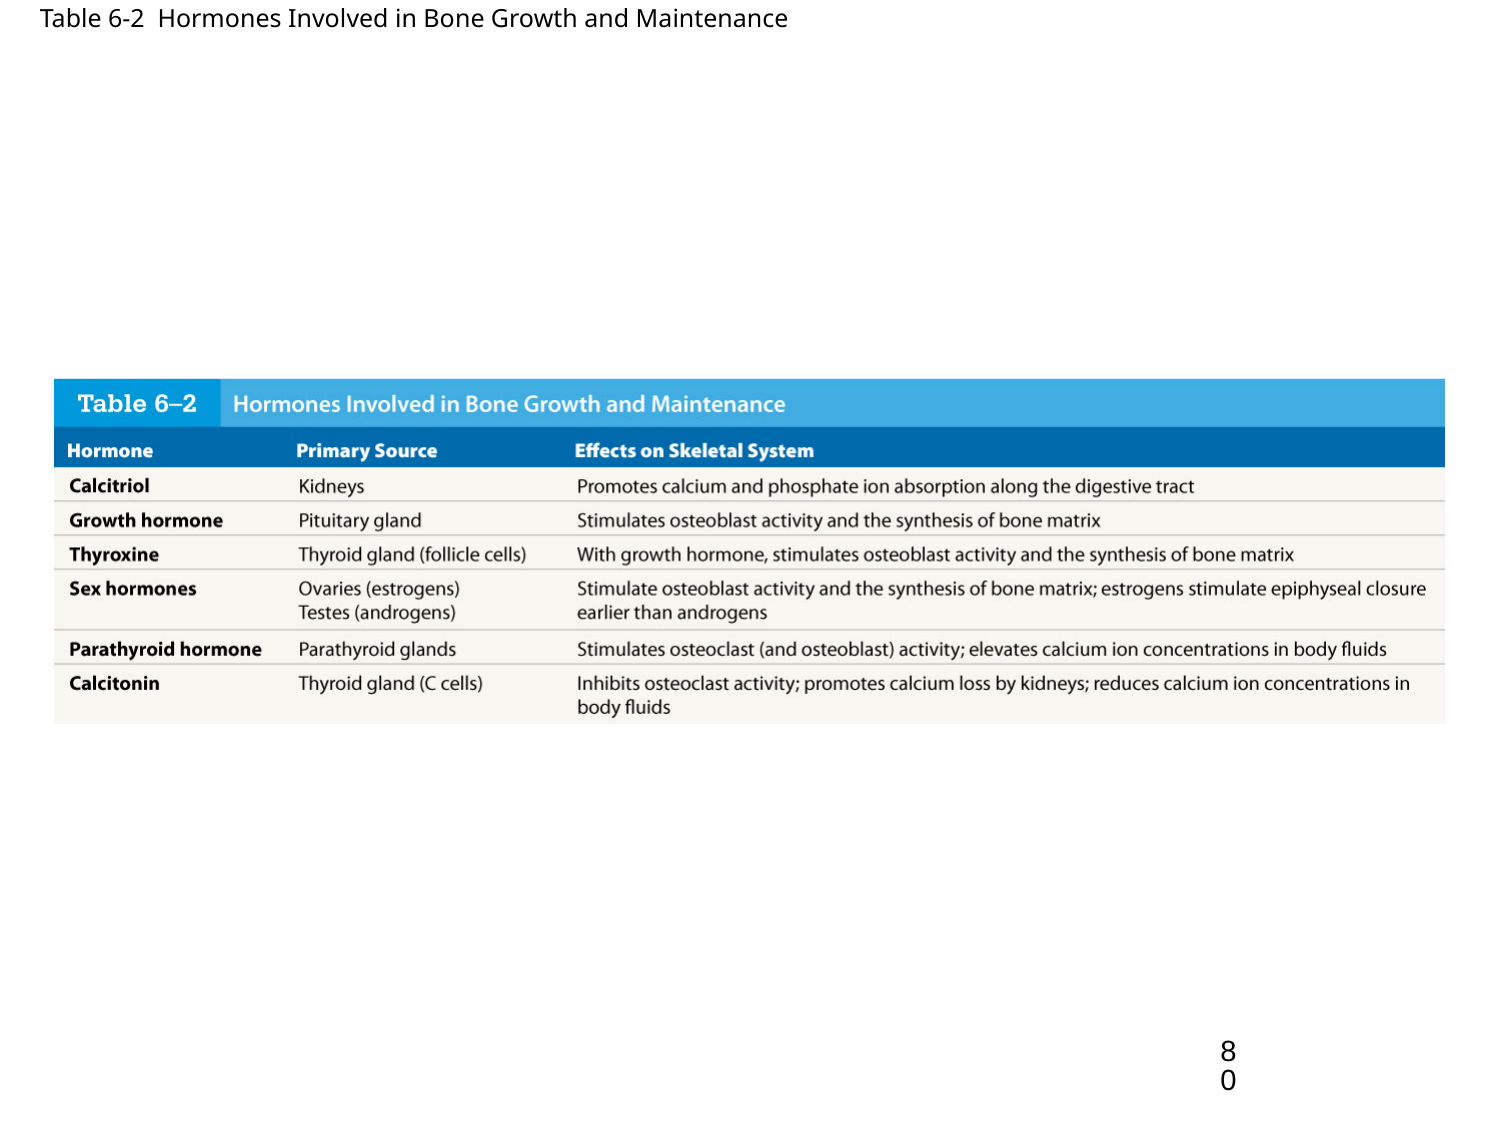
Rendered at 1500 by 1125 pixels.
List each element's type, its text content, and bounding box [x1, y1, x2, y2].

slide_number 80 [1204, 1024, 1258, 1076]
title Table 6-2 Hormones Involved in Bone Growth and Maintenance [24, 0, 1436, 36]
picture [48, 370, 1452, 725]
